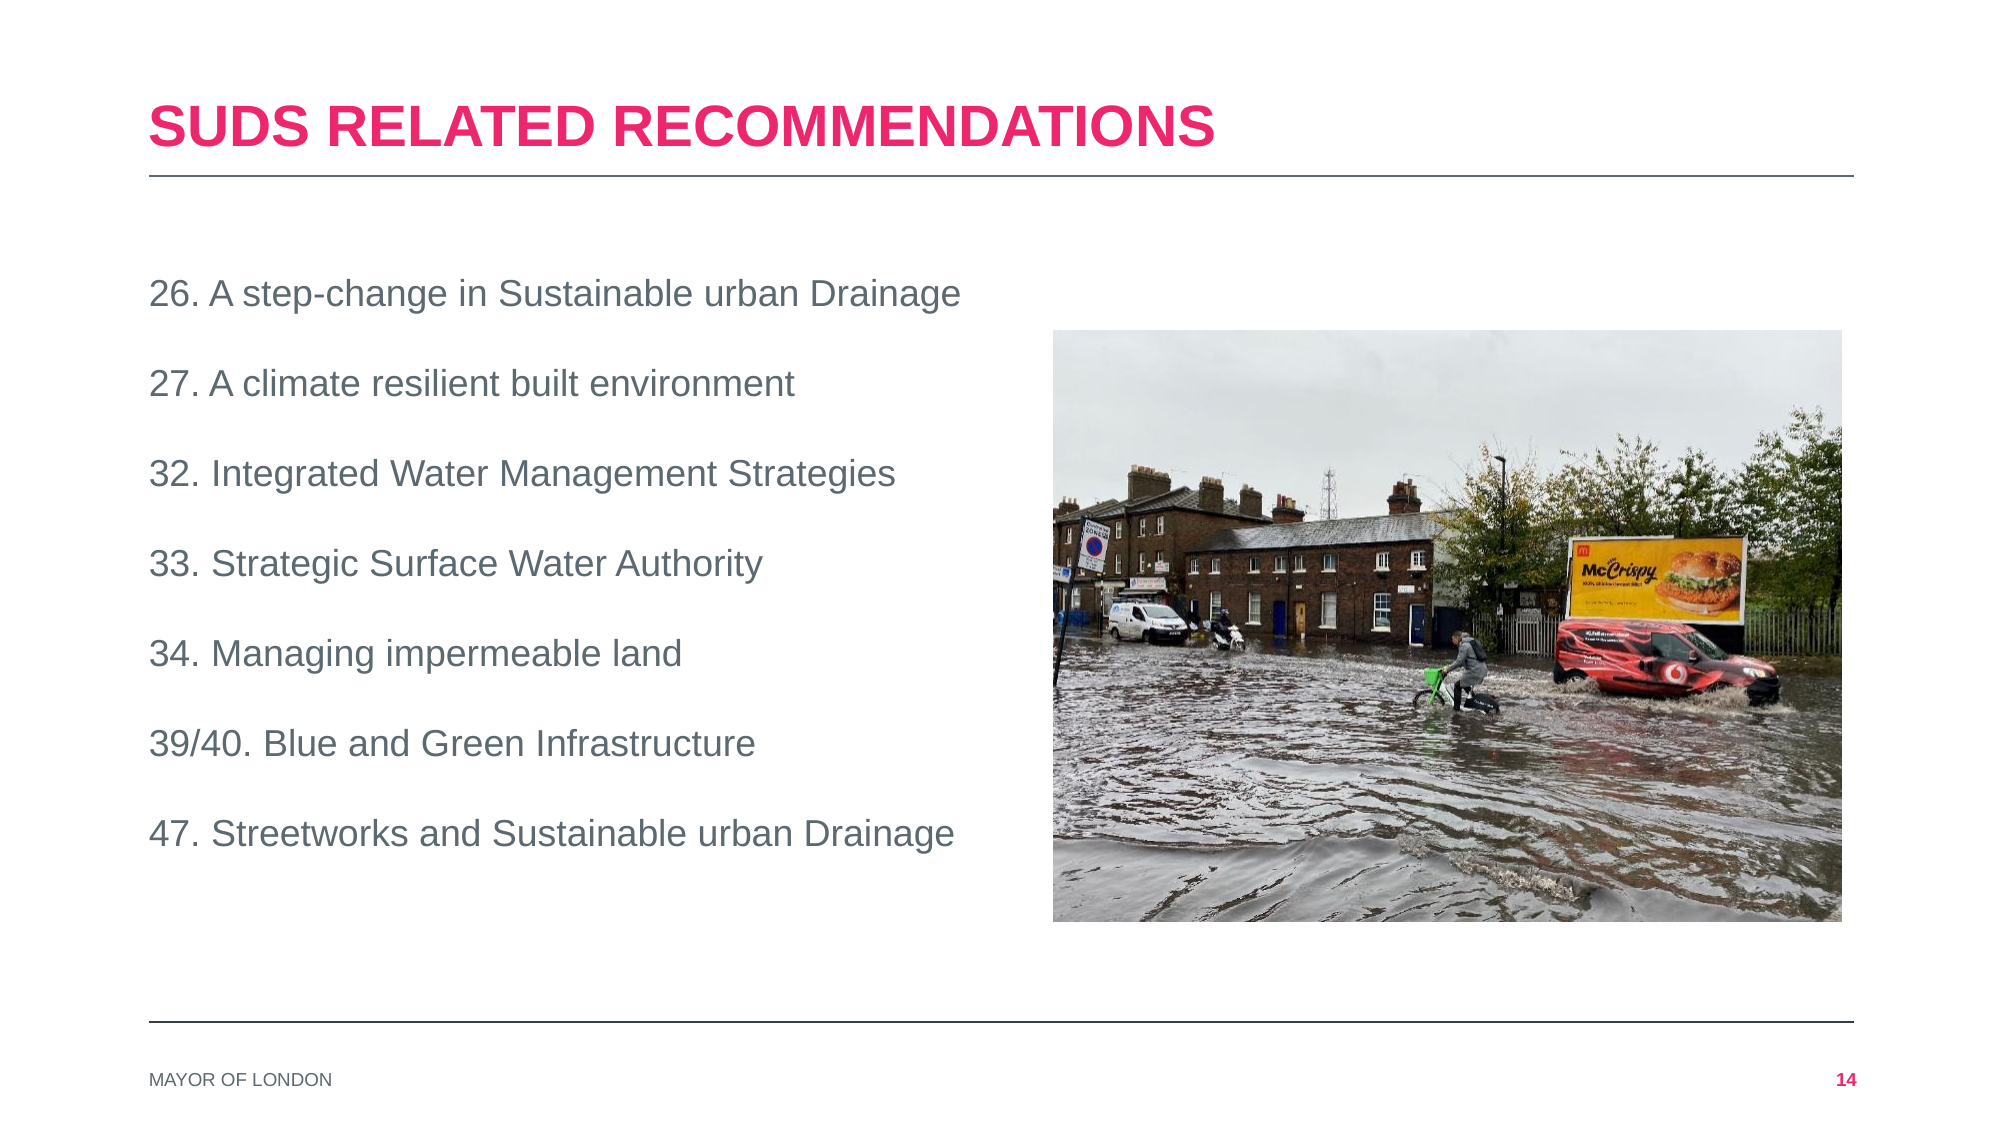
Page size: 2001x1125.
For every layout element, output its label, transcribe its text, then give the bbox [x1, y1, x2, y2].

picture [1053, 330, 1842, 922]
list 26. A step-change in Sustainable urban Drainage 27. A climate resilient built environment 32. Integrated Water Management Strategies 33. Strategic Surface Water Authority 34. Managing impermeable land 39/40. Blue and Green Infrastructure 47. Streetworks and Sustainable urban Drainage [148, 261, 1054, 961]
title SuDS related recommendations [148, 83, 1854, 172]
